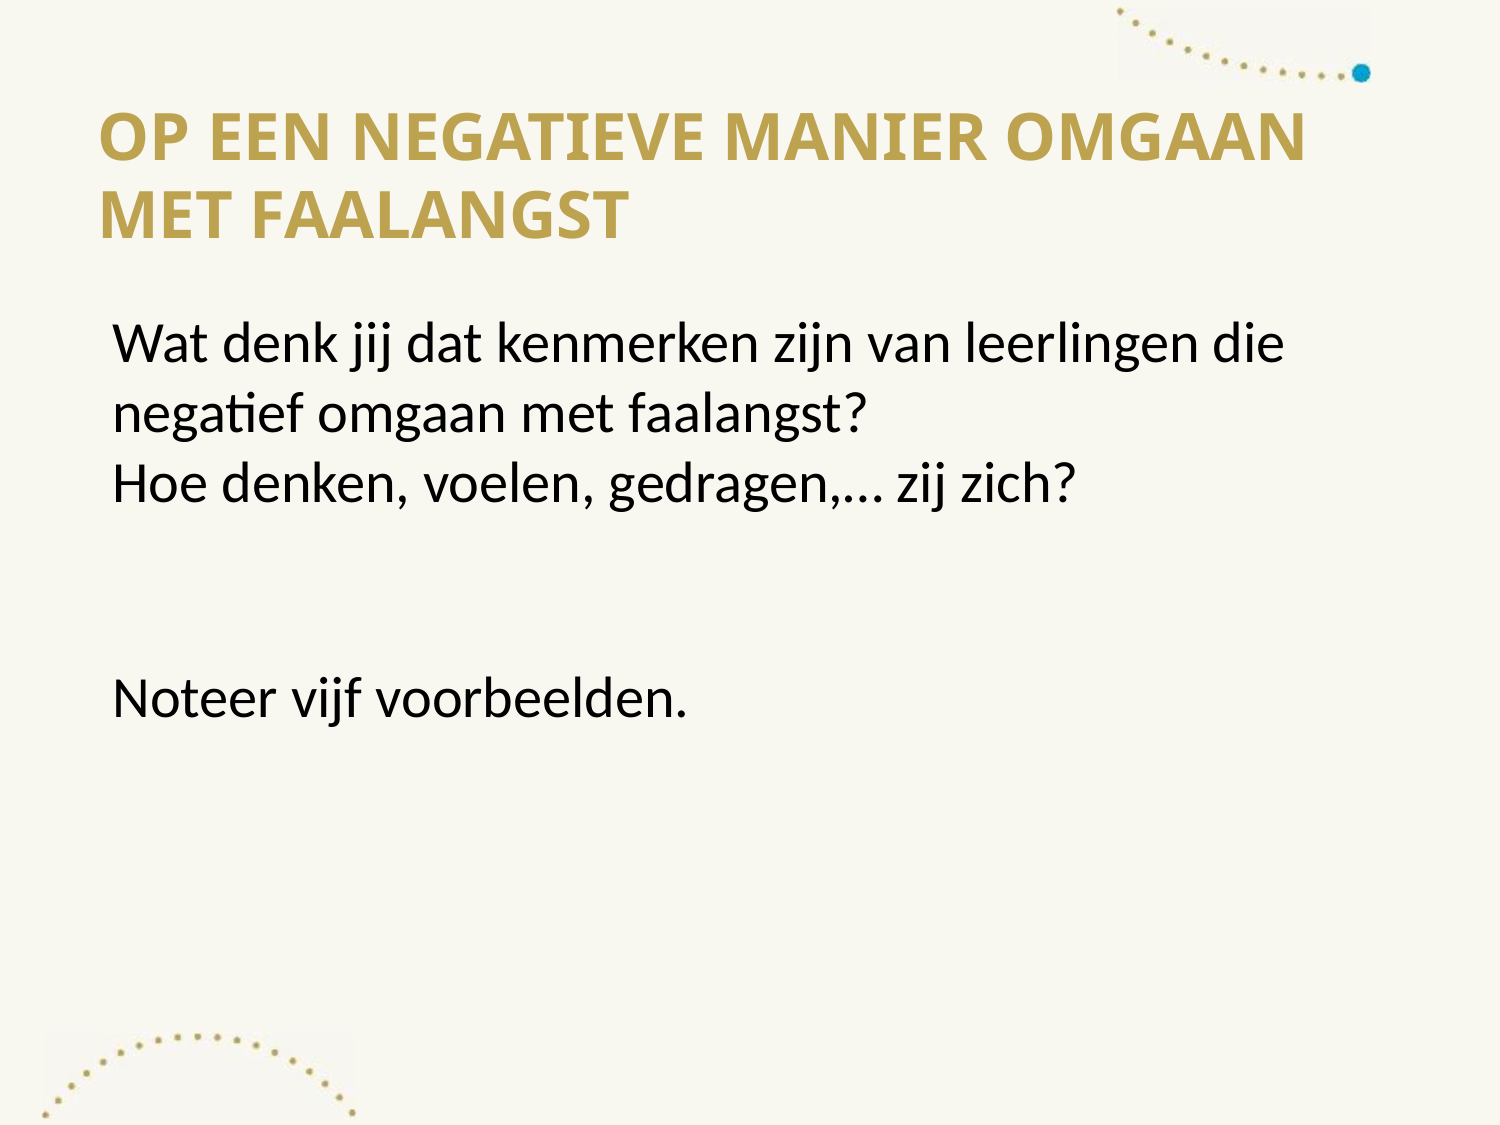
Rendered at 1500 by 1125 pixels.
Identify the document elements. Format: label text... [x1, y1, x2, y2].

list Wat denk jij dat kenmerken zijn van leerlingen die negatief omgaan met faalangst? Hoe denken, voelen, gedragen,… zij zich? Noteer vijf voorbeelden. [82, 288, 1425, 976]
title Op een negatieve manier omgaan met faalangst [82, 86, 1425, 260]
picture [42, 1033, 355, 1118]
picture [1117, 8, 1370, 82]
